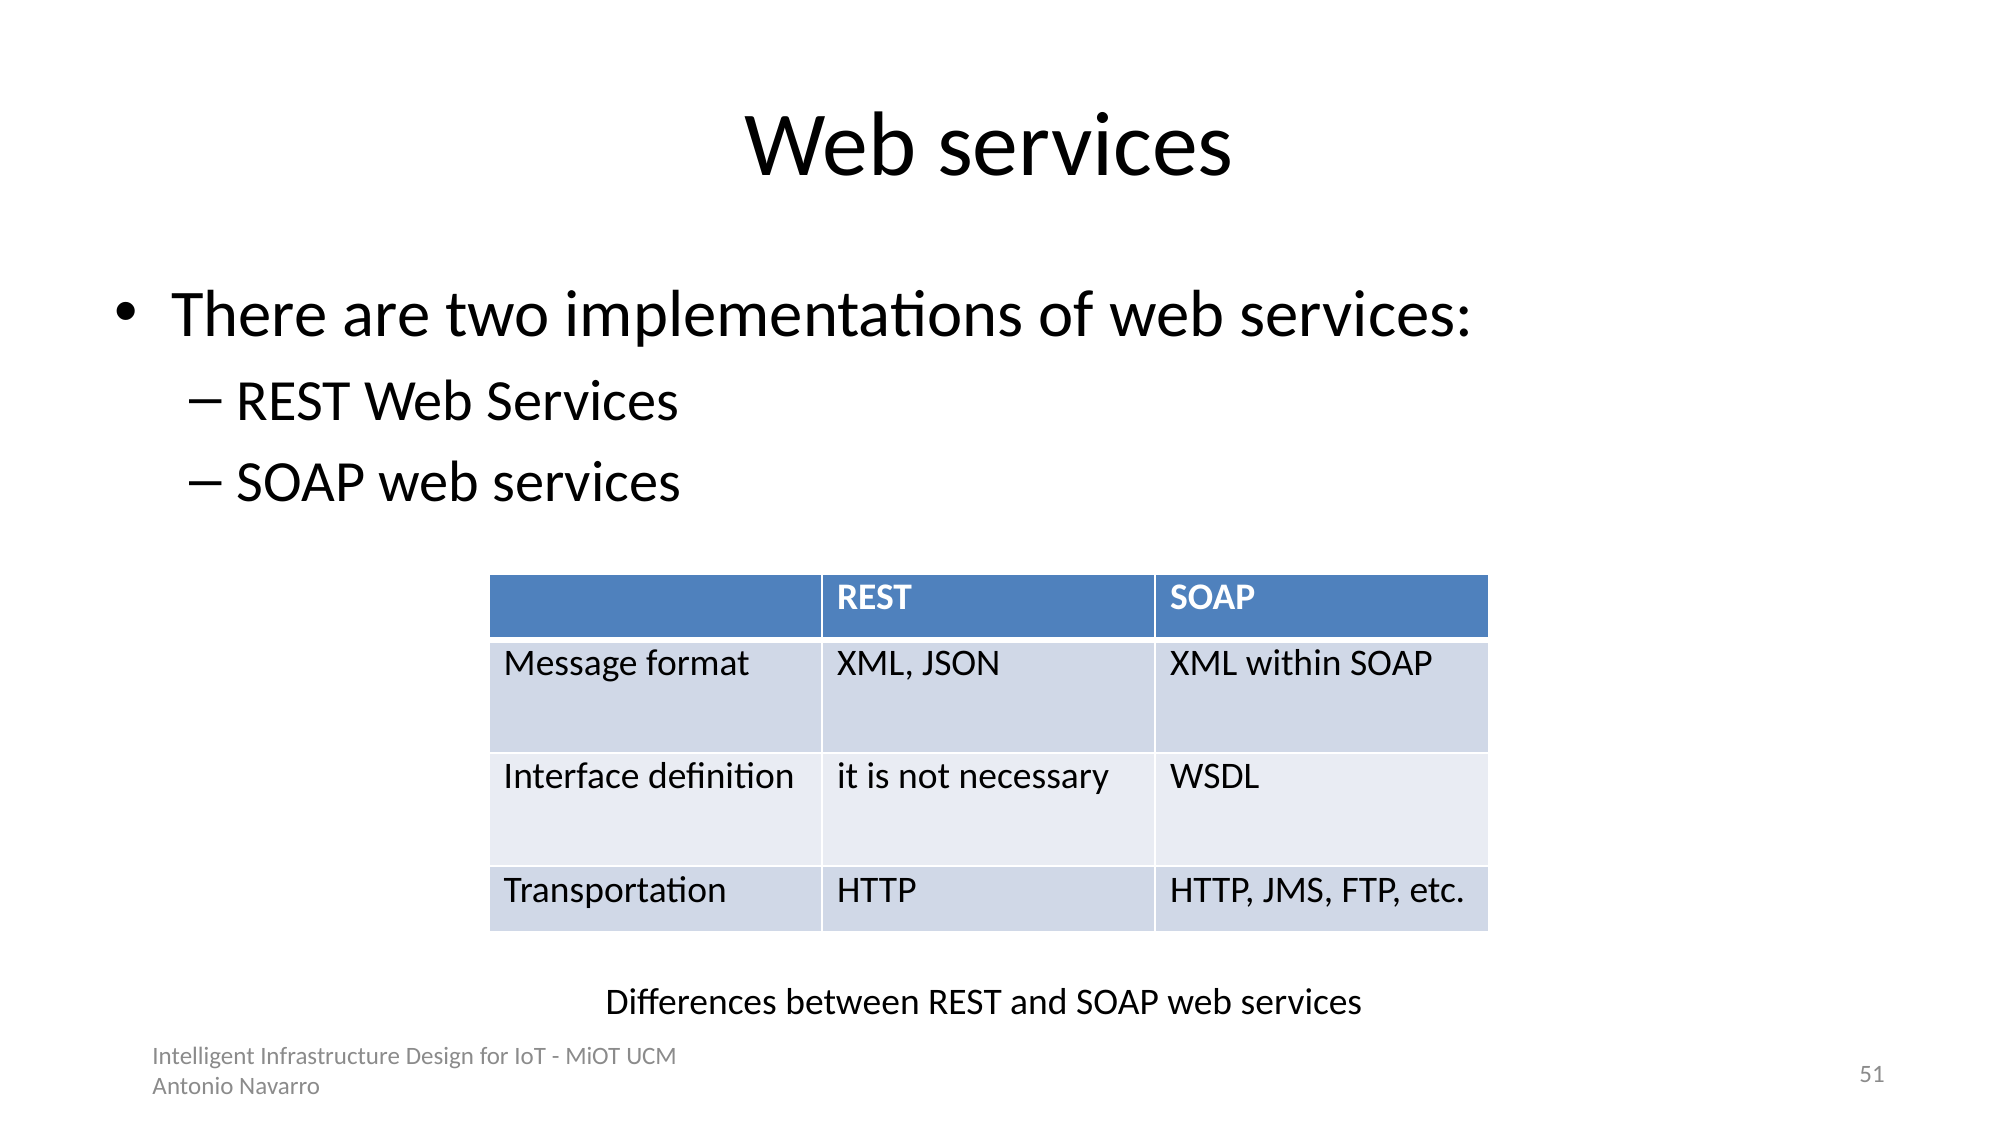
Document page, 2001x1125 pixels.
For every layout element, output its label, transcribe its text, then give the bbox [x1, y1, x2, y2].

table_header SOAP [1156, 575, 1488, 637]
table_cell HTTP [823, 867, 1154, 931]
table_cell XML within SOAP [1156, 643, 1488, 752]
table_cell Message format [490, 643, 821, 752]
slide_number 50 [1433, 1042, 1900, 1103]
table_cell it is not necessary [823, 754, 1154, 865]
list There are two implementations of web services: REST Web Services SOAP web services [99, 262, 1900, 1005]
table_header [490, 575, 821, 637]
table_cell Interface definition [490, 754, 821, 865]
table_cell WSDL [1156, 754, 1488, 865]
table_cell Transportation [490, 867, 821, 931]
title Web services [99, 45, 1900, 233]
table_header REST [823, 575, 1154, 637]
text_box Intelligent Infrastructure Design for IoT - MiOT UCM Antonio Navarro [137, 1039, 813, 1100]
table_cell HTTP, JMS, FTP, etc. [1156, 867, 1488, 931]
table_cell XML, JSON [823, 643, 1154, 752]
text_box Differences between REST and SOAP web services [590, 969, 1387, 1029]
